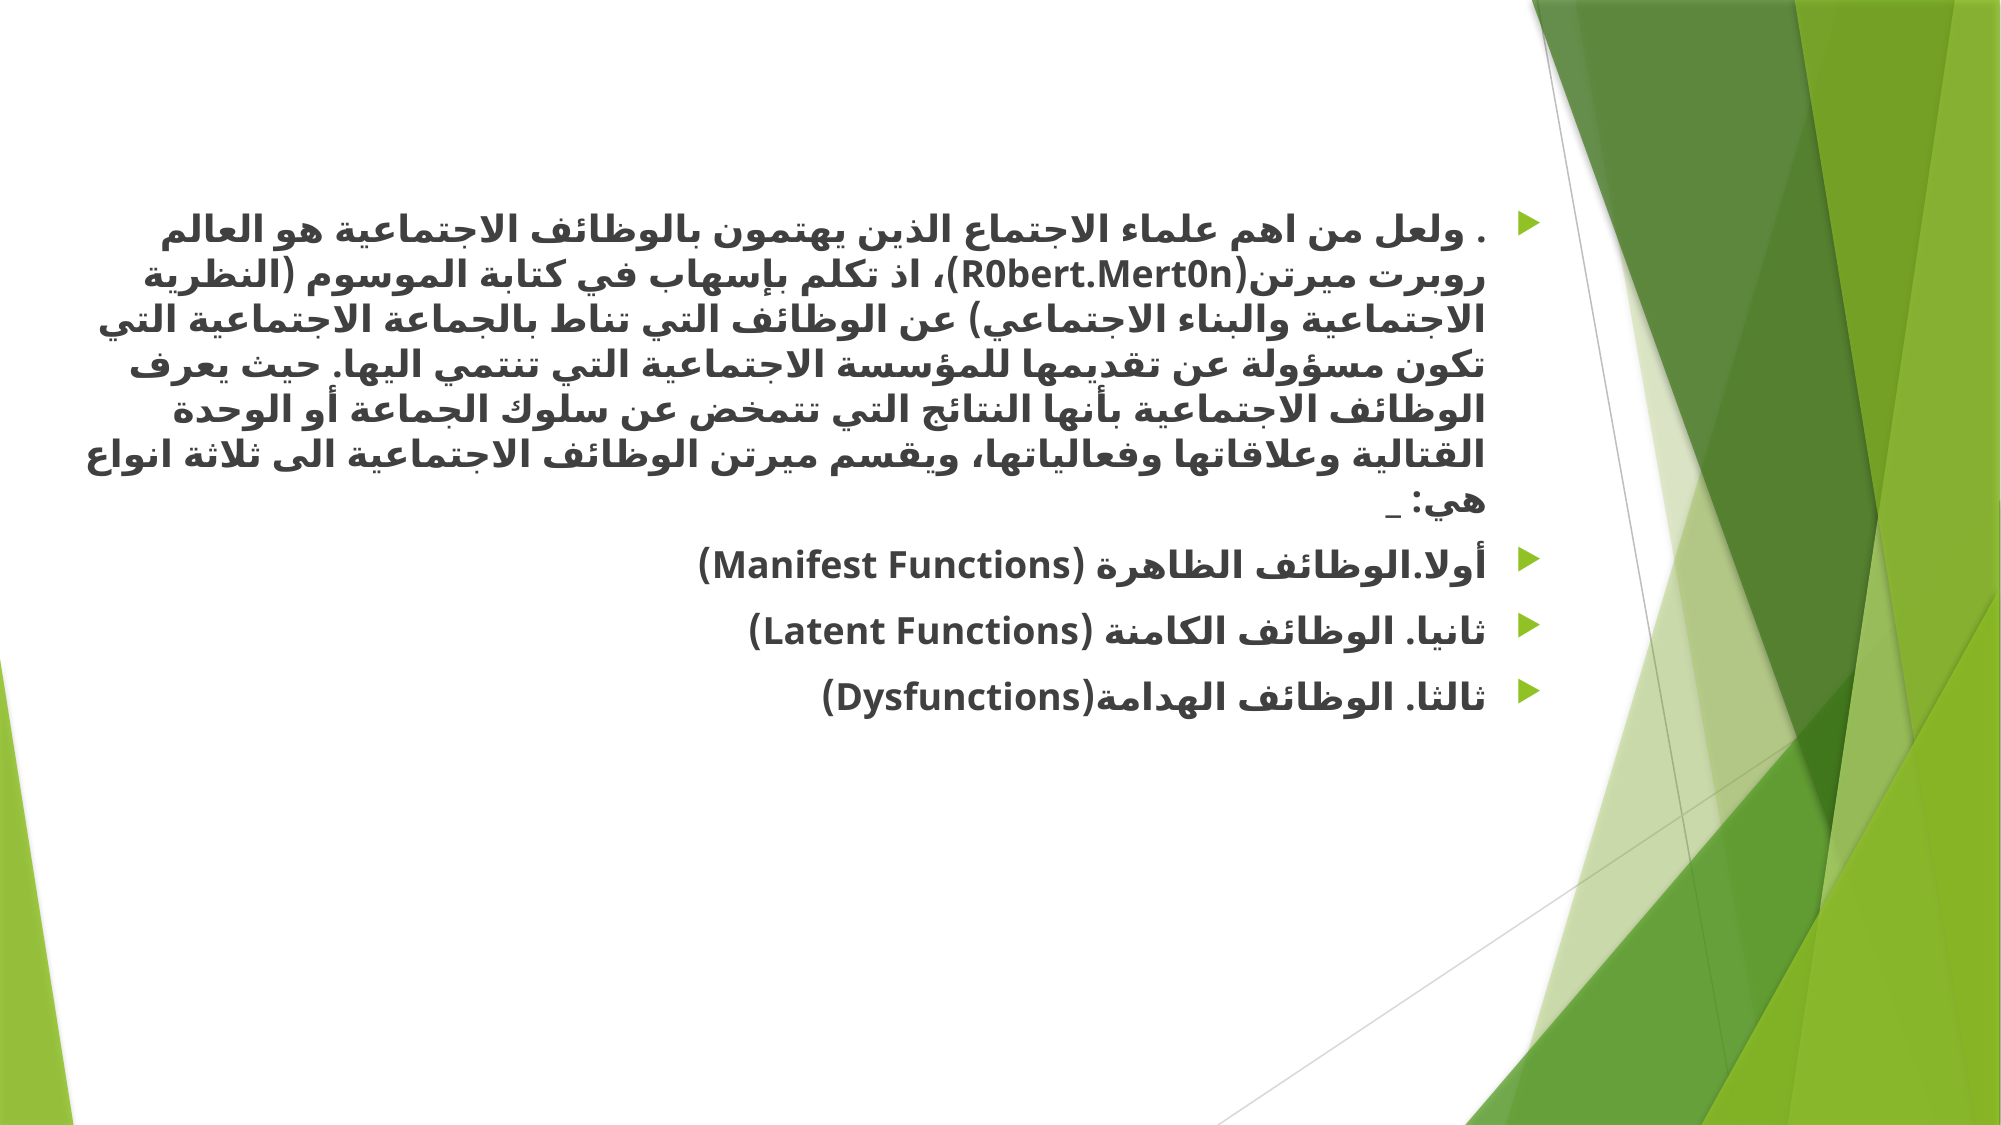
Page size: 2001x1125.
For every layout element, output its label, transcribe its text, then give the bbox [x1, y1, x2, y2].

list . ولعل من اهم علماء الاجتماع الذين يهتمون بالوظائف الاجتماعية هو العالم روبرت ميرتن(R0bert.Mert0n)، اذ تكلم بإسهاب في كتابة الموسوم (النظرية الاجتماعية والبناء الاجتماعي) عن الوظائف التي تناط بالجماعة الاجتماعية التي تكون مسؤولة عن تقديمها للمؤسسة الاجتماعية التي تنتمي اليها. حيث يعرف الوظائف الاجتماعية بأنها النتائج التي تتمخض عن سلوك الجماعة أو الوحدة القتالية وعلاقاتها وفعالياتها، ويقسم ميرتن الوظائف الاجتماعية الى ثلاثة انواع هي: _ أولا. الوظائف الظاهرة (Manifest Functions) ثانيا. الوظائف الكامنة (Latent Functions) ثالثا. الوظائف الهدامة(Dysfunctions) [68, 66, 1559, 991]
